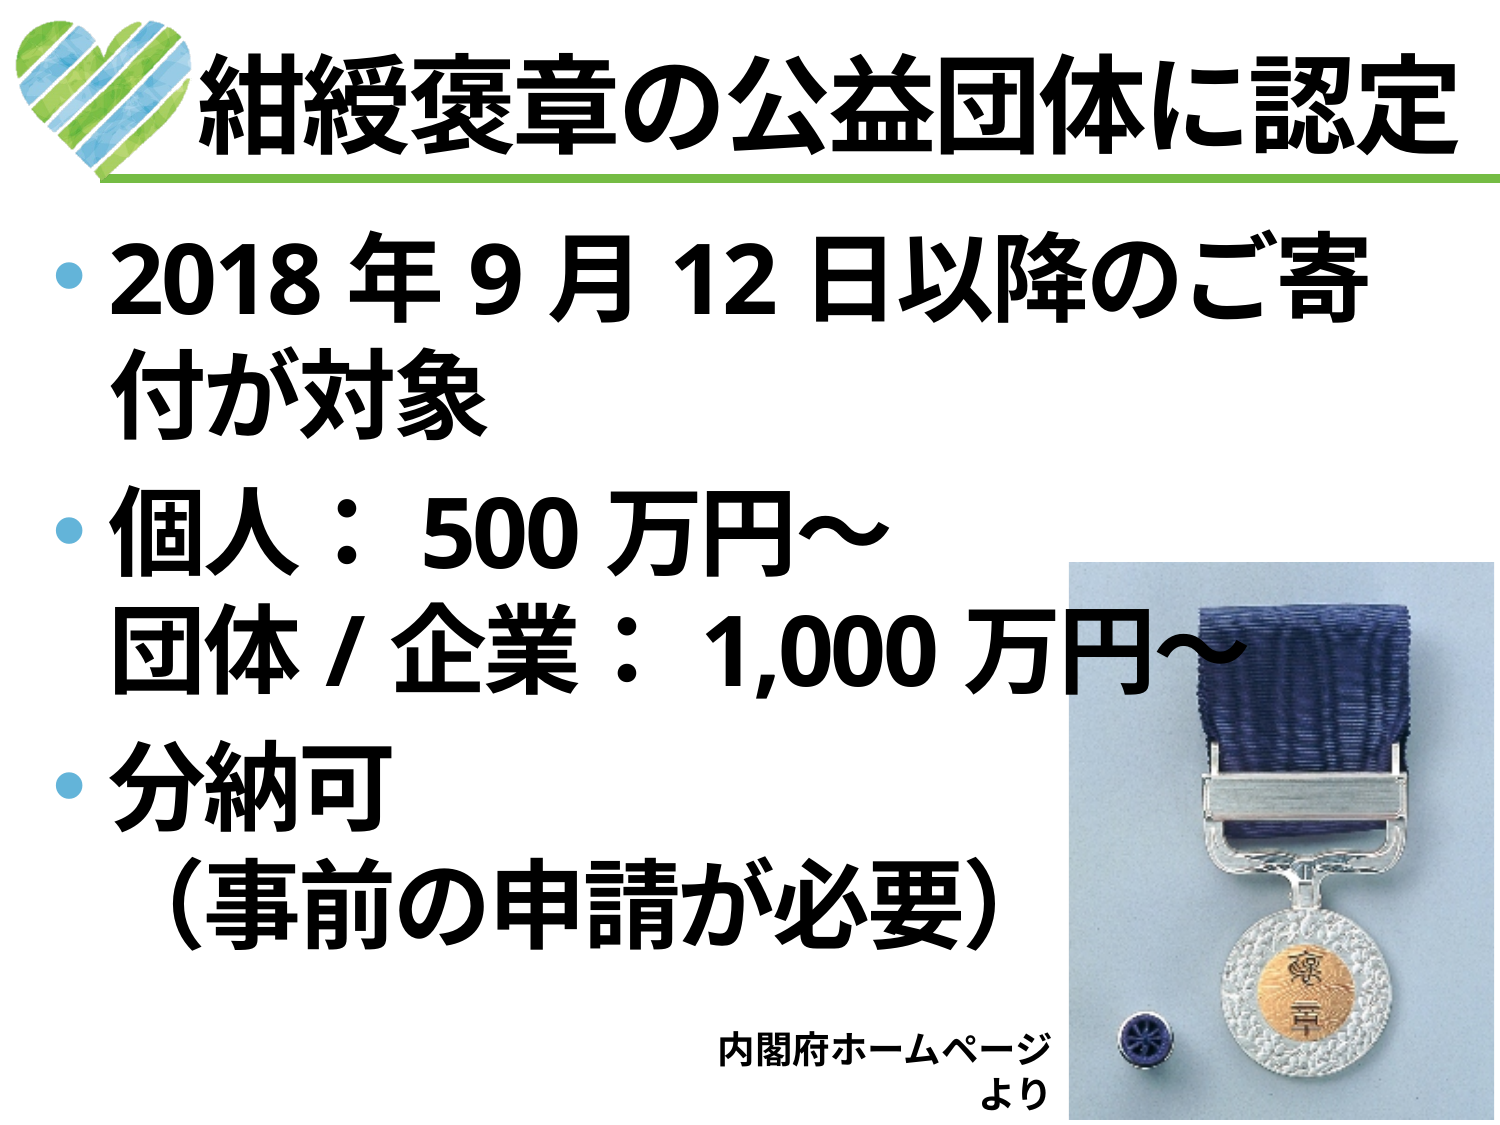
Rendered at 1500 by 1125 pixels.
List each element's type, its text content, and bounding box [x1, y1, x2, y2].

title 紺綬褒章の公益団体に認定 [183, 19, 1500, 185]
picture [11, 19, 183, 185]
text_box [1068, 560, 1496, 1122]
list 2018年9月12日以降のご寄付が対象 個人：500万円～ 団体/企業：1,000万円～ 分納可 （事前の申請が必要） [37, 208, 1463, 1083]
text_box 内閣府ホームページより [686, 1018, 1068, 1124]
